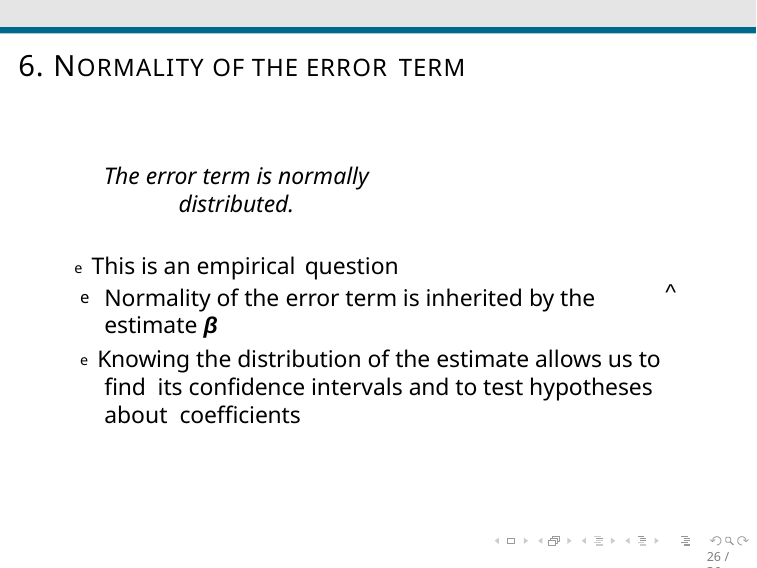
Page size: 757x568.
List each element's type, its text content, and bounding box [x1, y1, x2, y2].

text_box The error term is normally distributed. e This is an empirical question [54, 159, 419, 280]
text_box 26 / 36 [704, 547, 746, 568]
text_box ^ [663, 275, 681, 305]
text_box e [78, 284, 96, 307]
text_box e Knowing the distribution of the estimate allows us to find its confidence intervals and to test hypotheses about coefficients [73, 340, 692, 429]
title 6. NORMALITY OF THE ERROR TERM [16, 44, 503, 143]
text_box Normality of the error term is inherited by the estimate β [102, 281, 679, 338]
